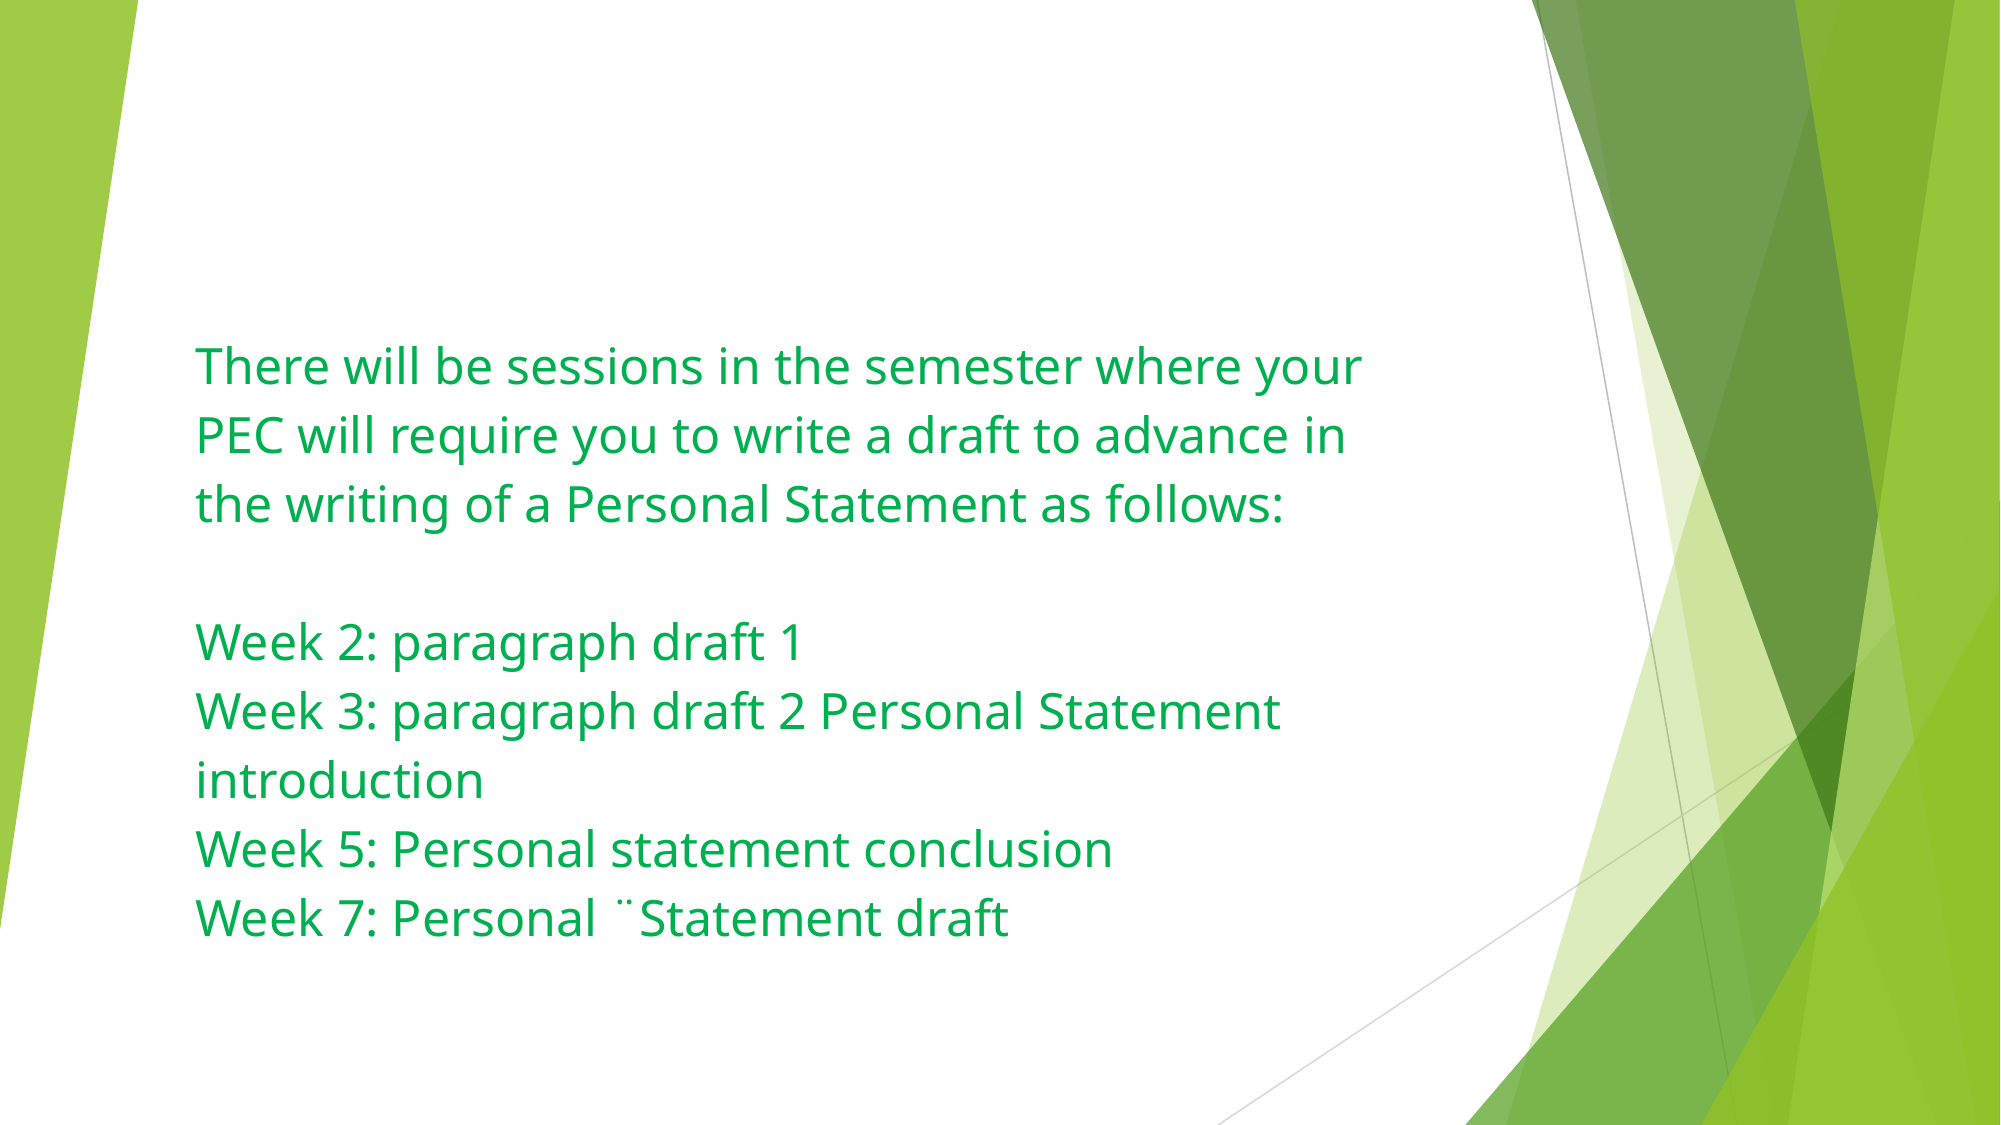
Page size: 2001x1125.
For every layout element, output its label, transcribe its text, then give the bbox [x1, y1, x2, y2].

subtitle There will be sessions in the semester where your PEC will require you to write a draft to advance in the writing of a Personal Statement as follows: Week 2: paragraph draft 1 Week 3: paragraph draft 2 Personal Statement introduction Week 5: Personal statement conclusion Week 7: Personal ¨Statement draft [180, 318, 1405, 953]
